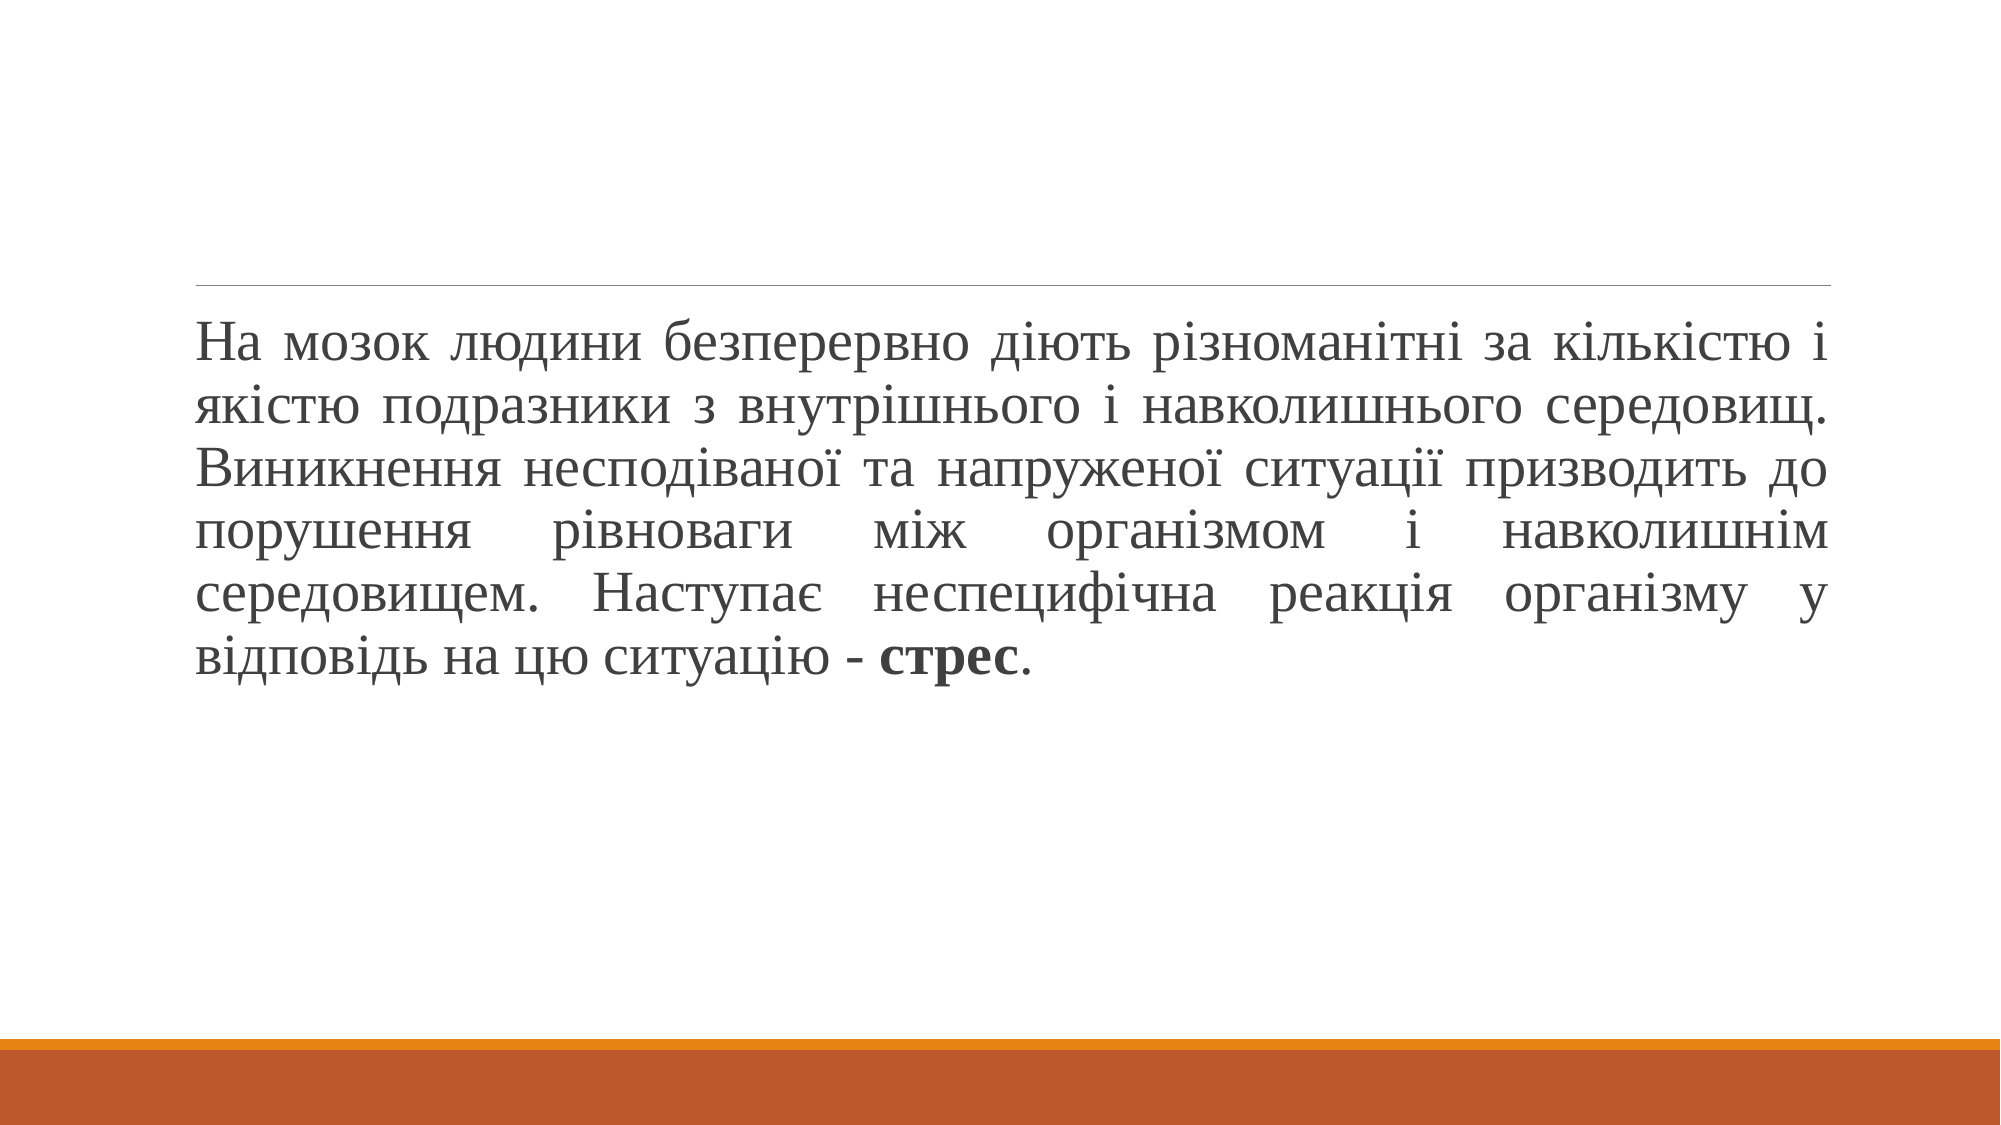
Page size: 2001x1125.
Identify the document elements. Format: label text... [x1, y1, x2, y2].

list На мозок людини безперервно діють різноманітні за кількістю і якістю подразники з внутрішнього і навколишнього середовищ. Виникнення несподіваної та напруженої ситуації призводить до порушення рівноваги між організмом і навколишнім середовищем. Наступає неспецифічна реакція організму у відповідь на цю ситуацію - стрес. [180, 302, 1830, 963]
